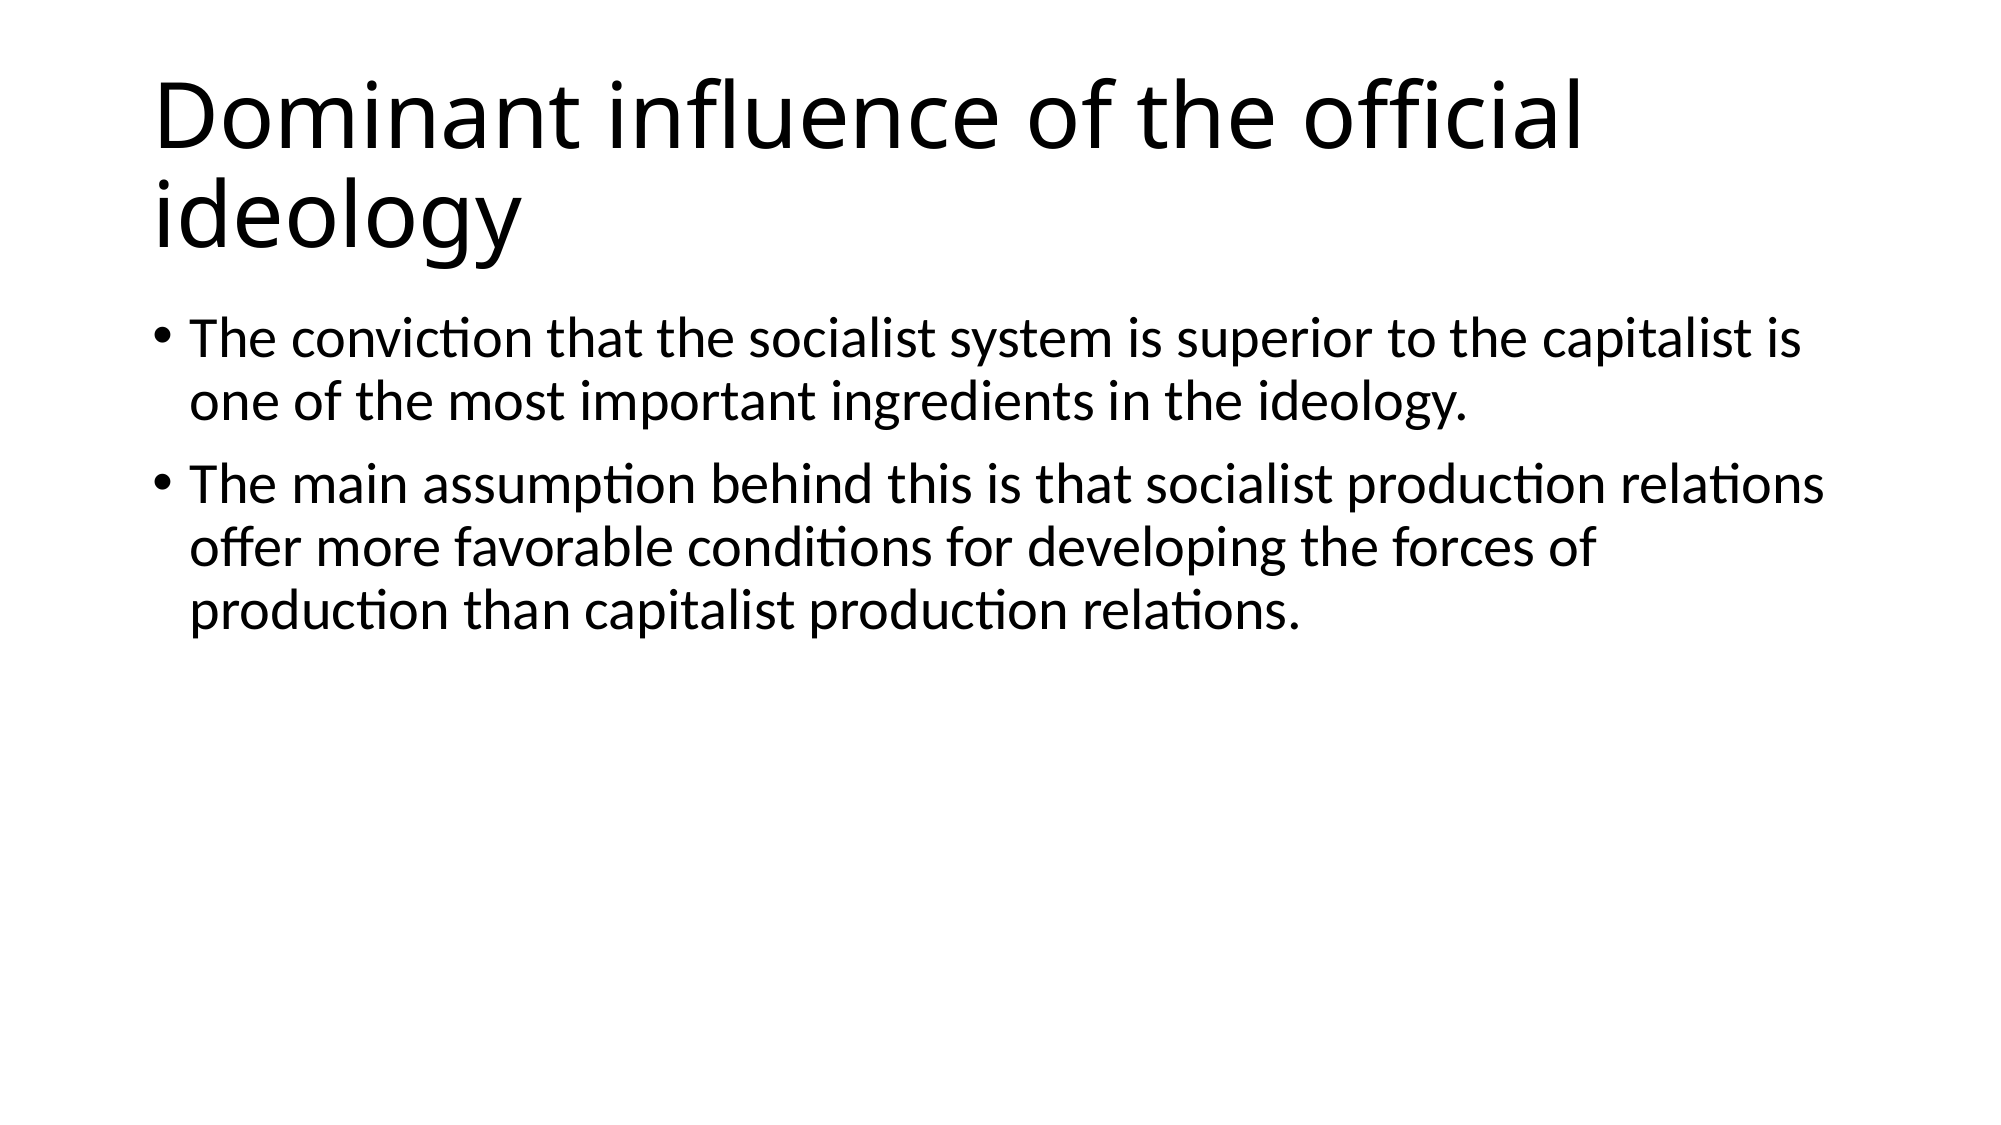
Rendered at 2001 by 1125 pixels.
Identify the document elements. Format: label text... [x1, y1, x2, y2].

list The conviction that the socialist system is superior to the capitalist is one of the most important ingredients in the ideology. The main assumption behind this is that socialist production relations offer more favorable conditions for developing the forces of production than capitalist production relations. [137, 299, 1863, 1014]
title Dominant influence of the official ideology [137, 59, 1863, 278]
